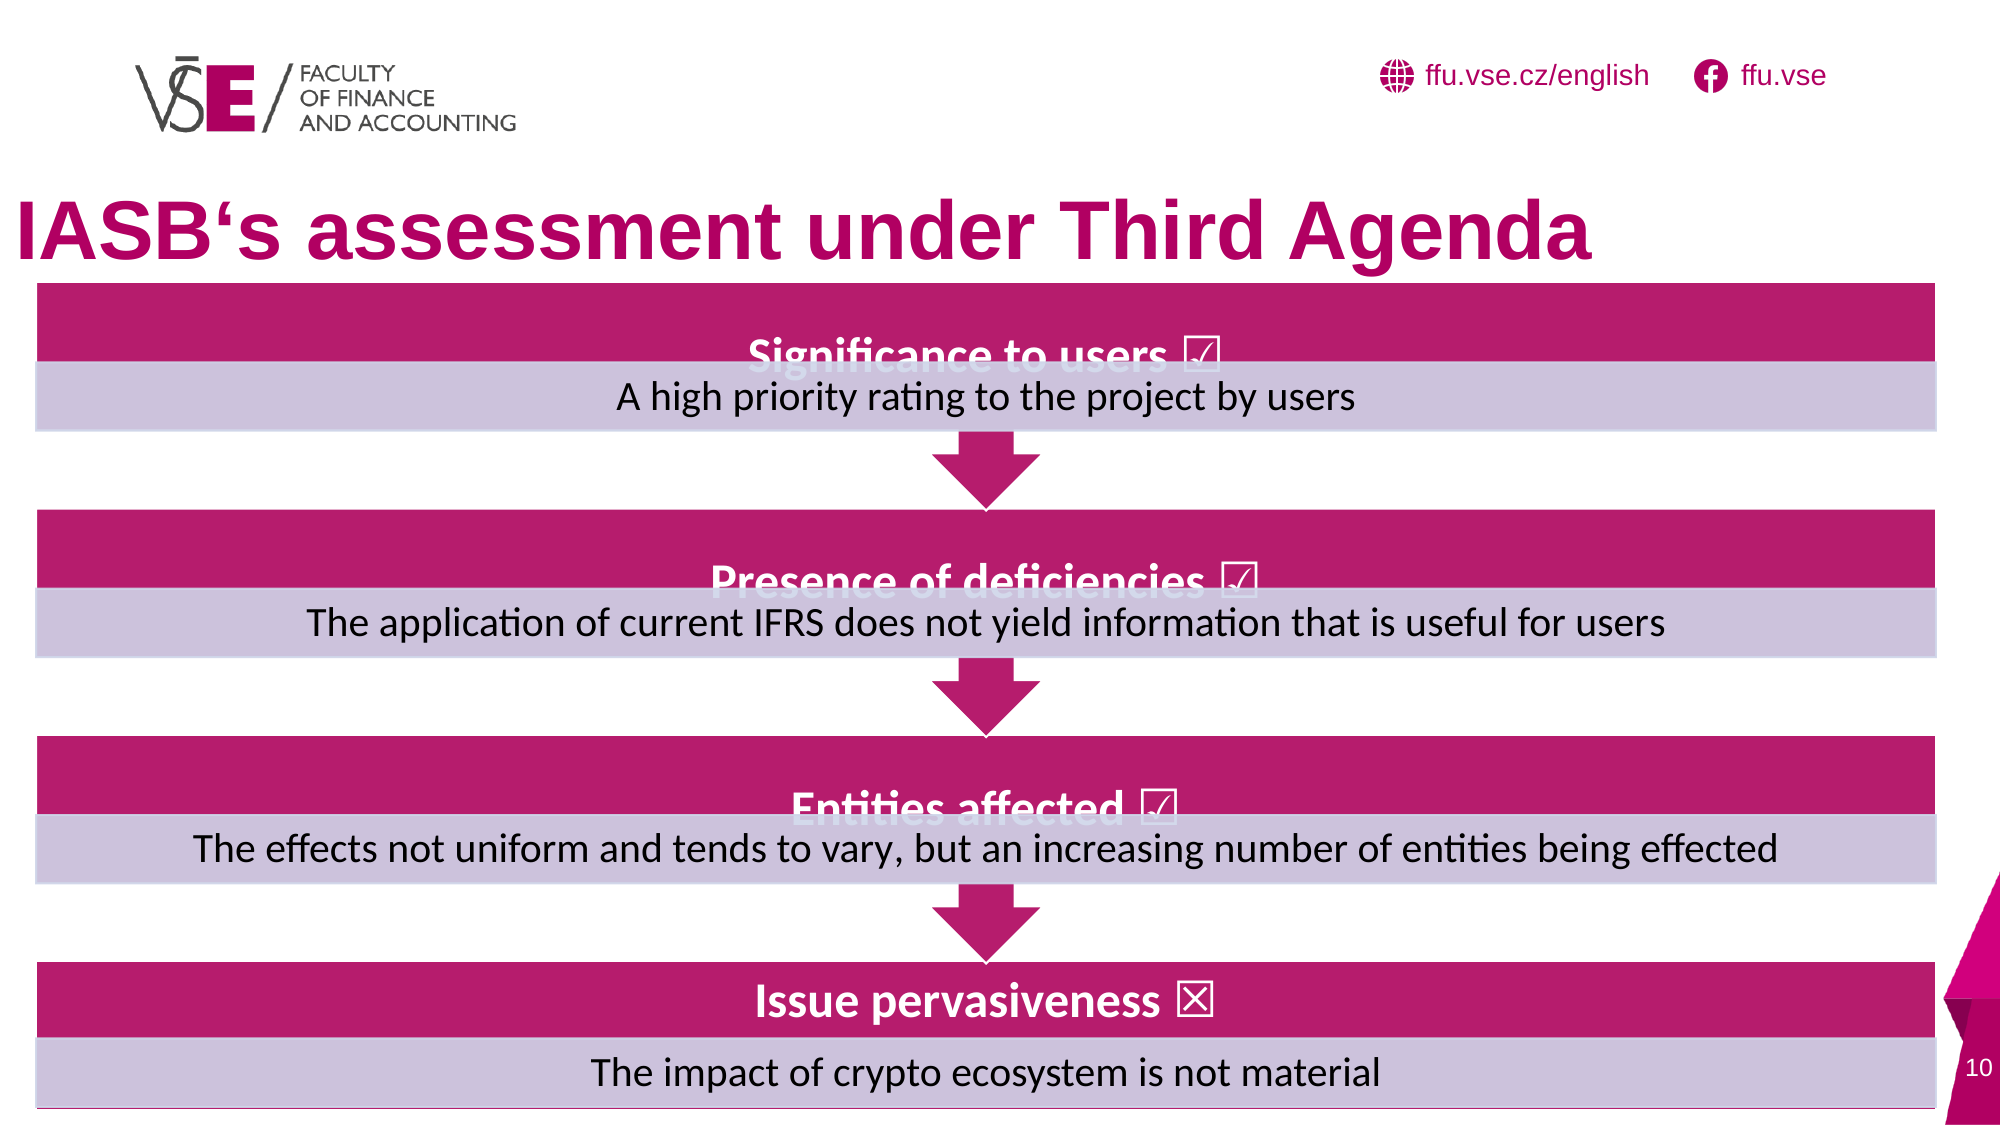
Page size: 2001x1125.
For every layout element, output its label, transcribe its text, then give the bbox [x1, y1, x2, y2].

picture [0, 294, 2000, 1125]
picture [0, 0, 2000, 180]
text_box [36, 281, 1936, 1111]
title IASB‘s assessment under Third Agenda [0, 180, 2000, 294]
